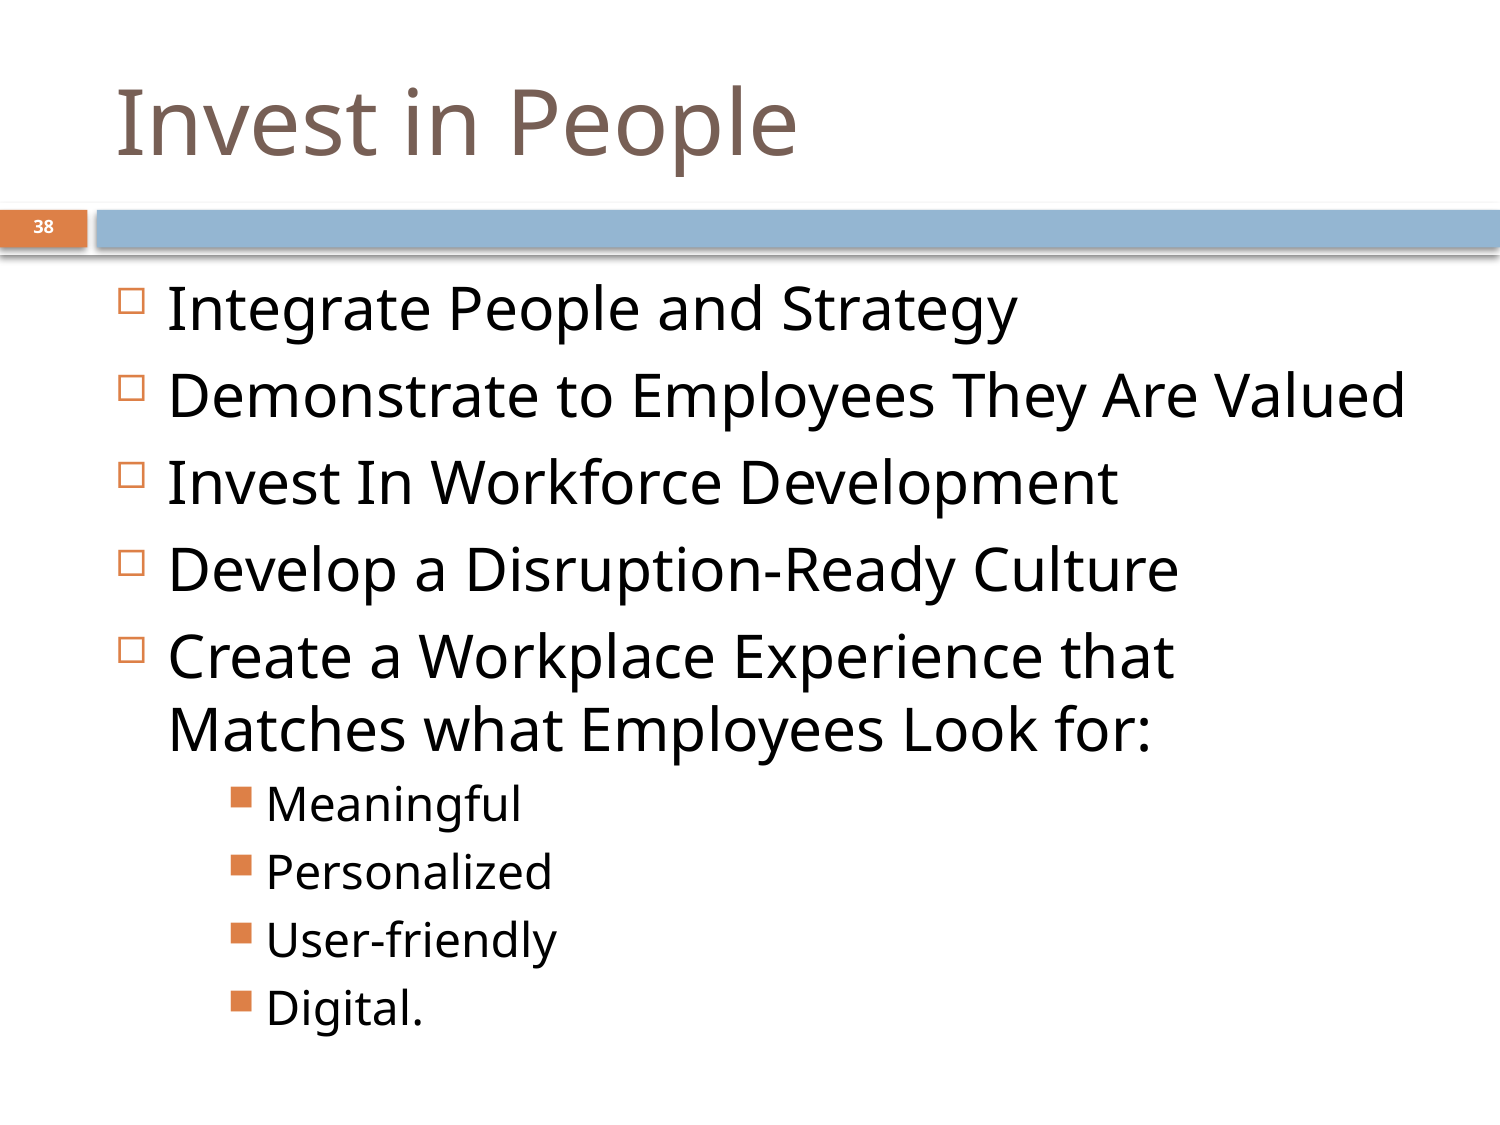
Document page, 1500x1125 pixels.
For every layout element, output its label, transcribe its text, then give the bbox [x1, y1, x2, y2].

list Integrate People and Strategy Demonstrate to Employees They Are Valued Invest In Workforce Development Develop a Disruption-Ready Culture Create a Workplace Experience that Matches what Employees Look for: Meaningful Personalized User-friendly Digital. [100, 262, 1438, 1000]
slide_number 37 [0, 208, 88, 249]
title Invest in People [100, 37, 1438, 200]
